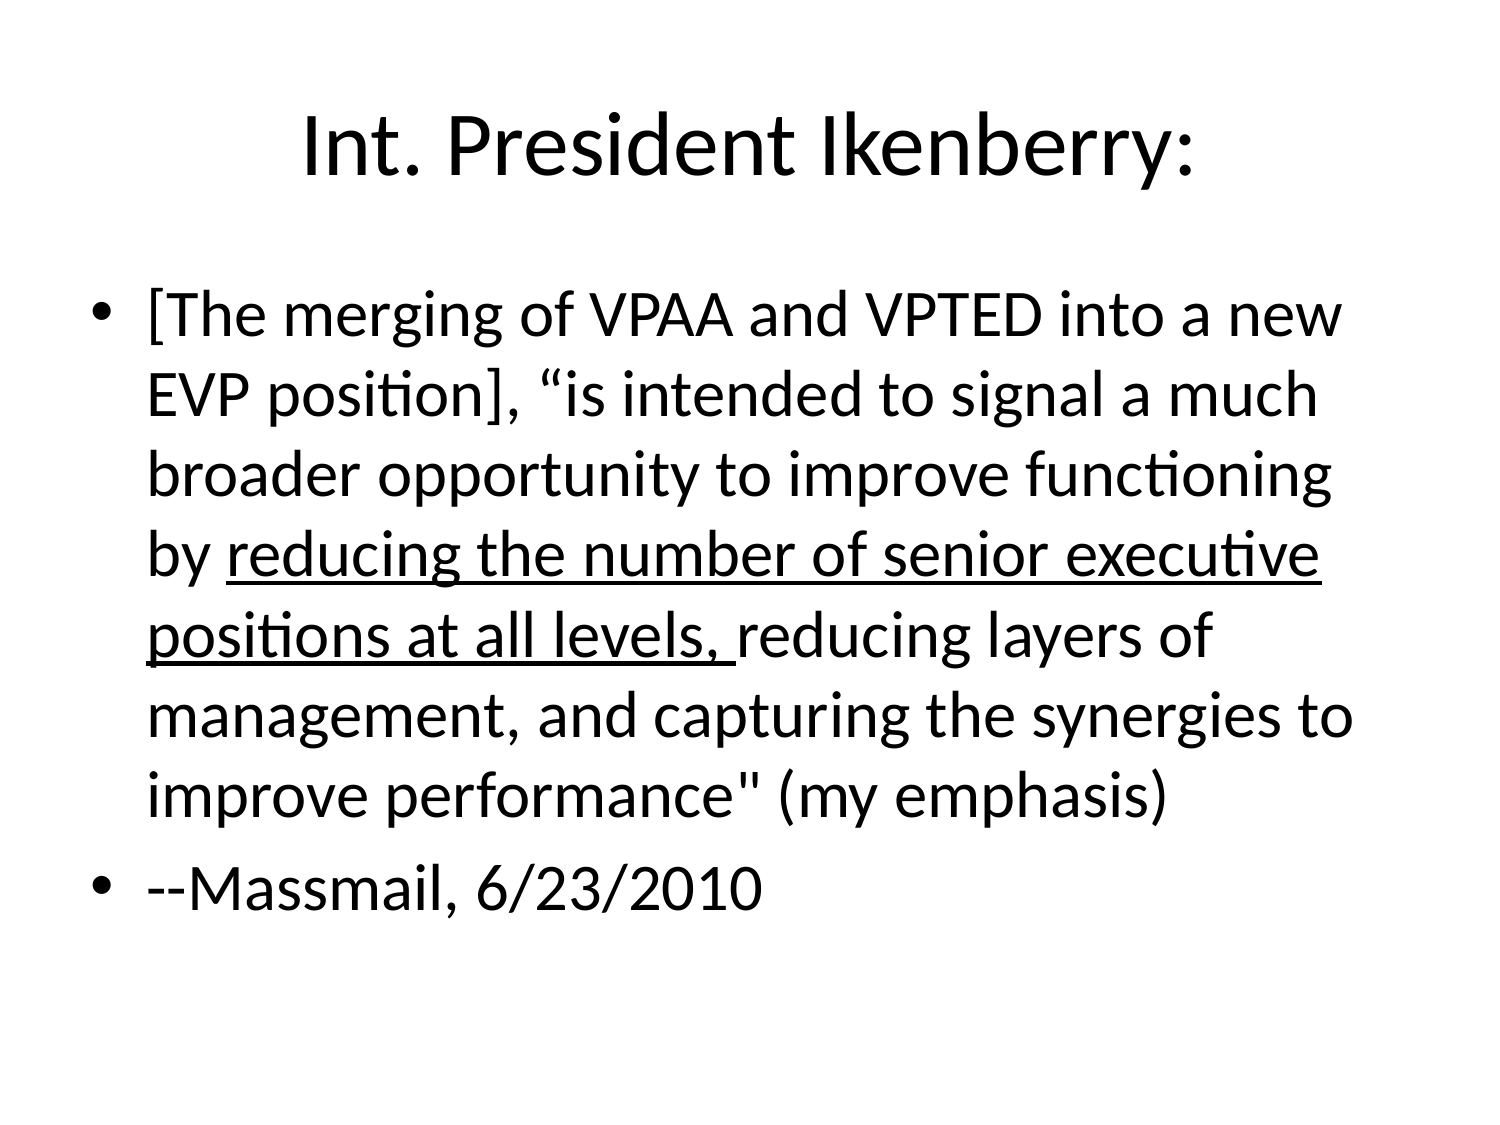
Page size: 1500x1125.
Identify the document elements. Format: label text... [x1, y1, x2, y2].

list [The merging of VPAA and VPTED into a new EVP position], “is intended to signal a much broader opportunity to improve functioning by reducing the number of senior executive positions at all levels, reducing layers of management, and capturing the synergies to improve performance" (my emphasis) --Massmail, 6/23/2010 [75, 262, 1425, 1005]
title Int. President Ikenberry: [75, 45, 1425, 233]
